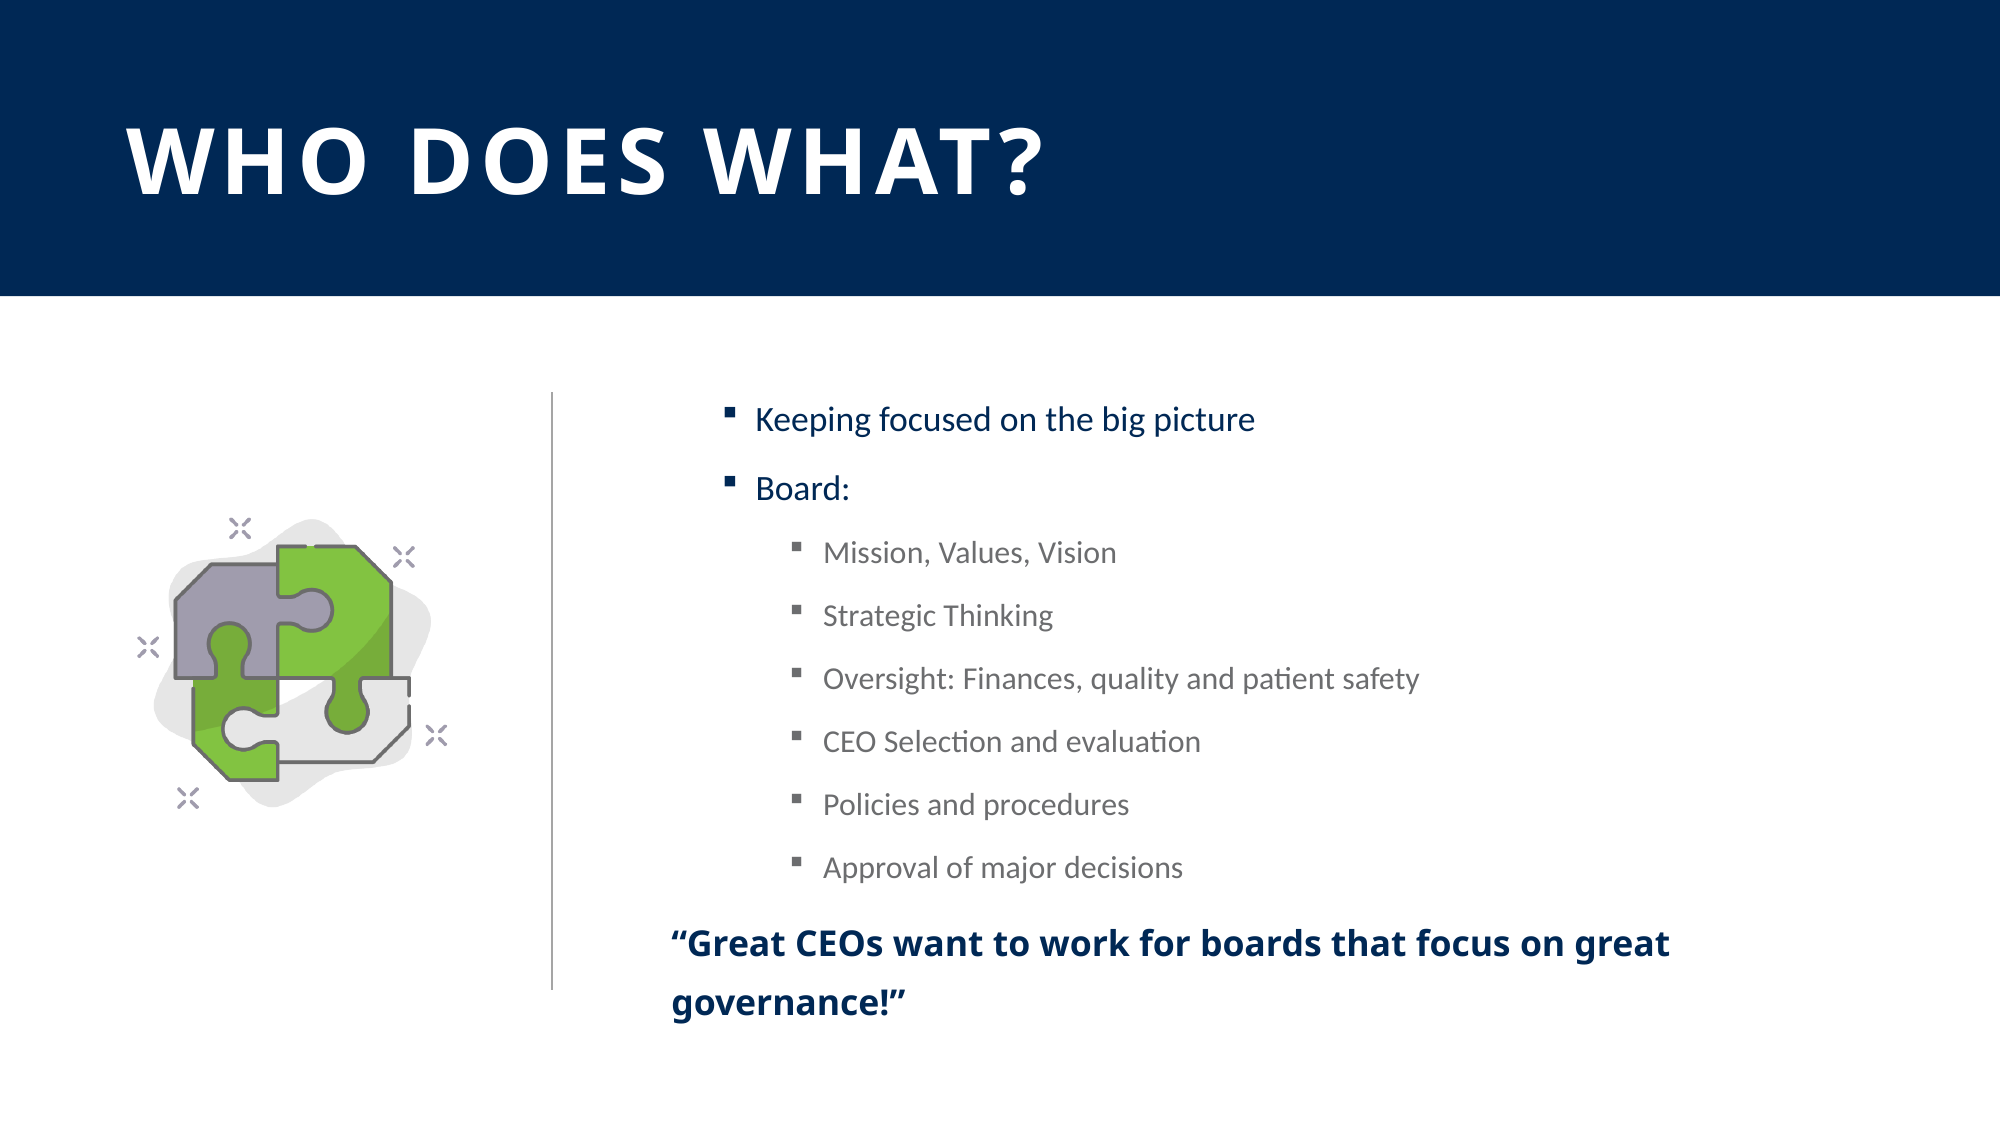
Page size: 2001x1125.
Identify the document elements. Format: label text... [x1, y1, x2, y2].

title WHO DOES WHAT? [111, 31, 1724, 298]
list Keeping focused on the big picture Board: Mission, Values, Vision Strategic Thinking Oversight: Finances, quality and patient safety CEO Selection and evaluation Policies and procedures Approval of major decisions “Great CEOs want to work for boards that focus on great governance!” [622, 371, 1827, 1031]
picture [126, 498, 457, 829]
